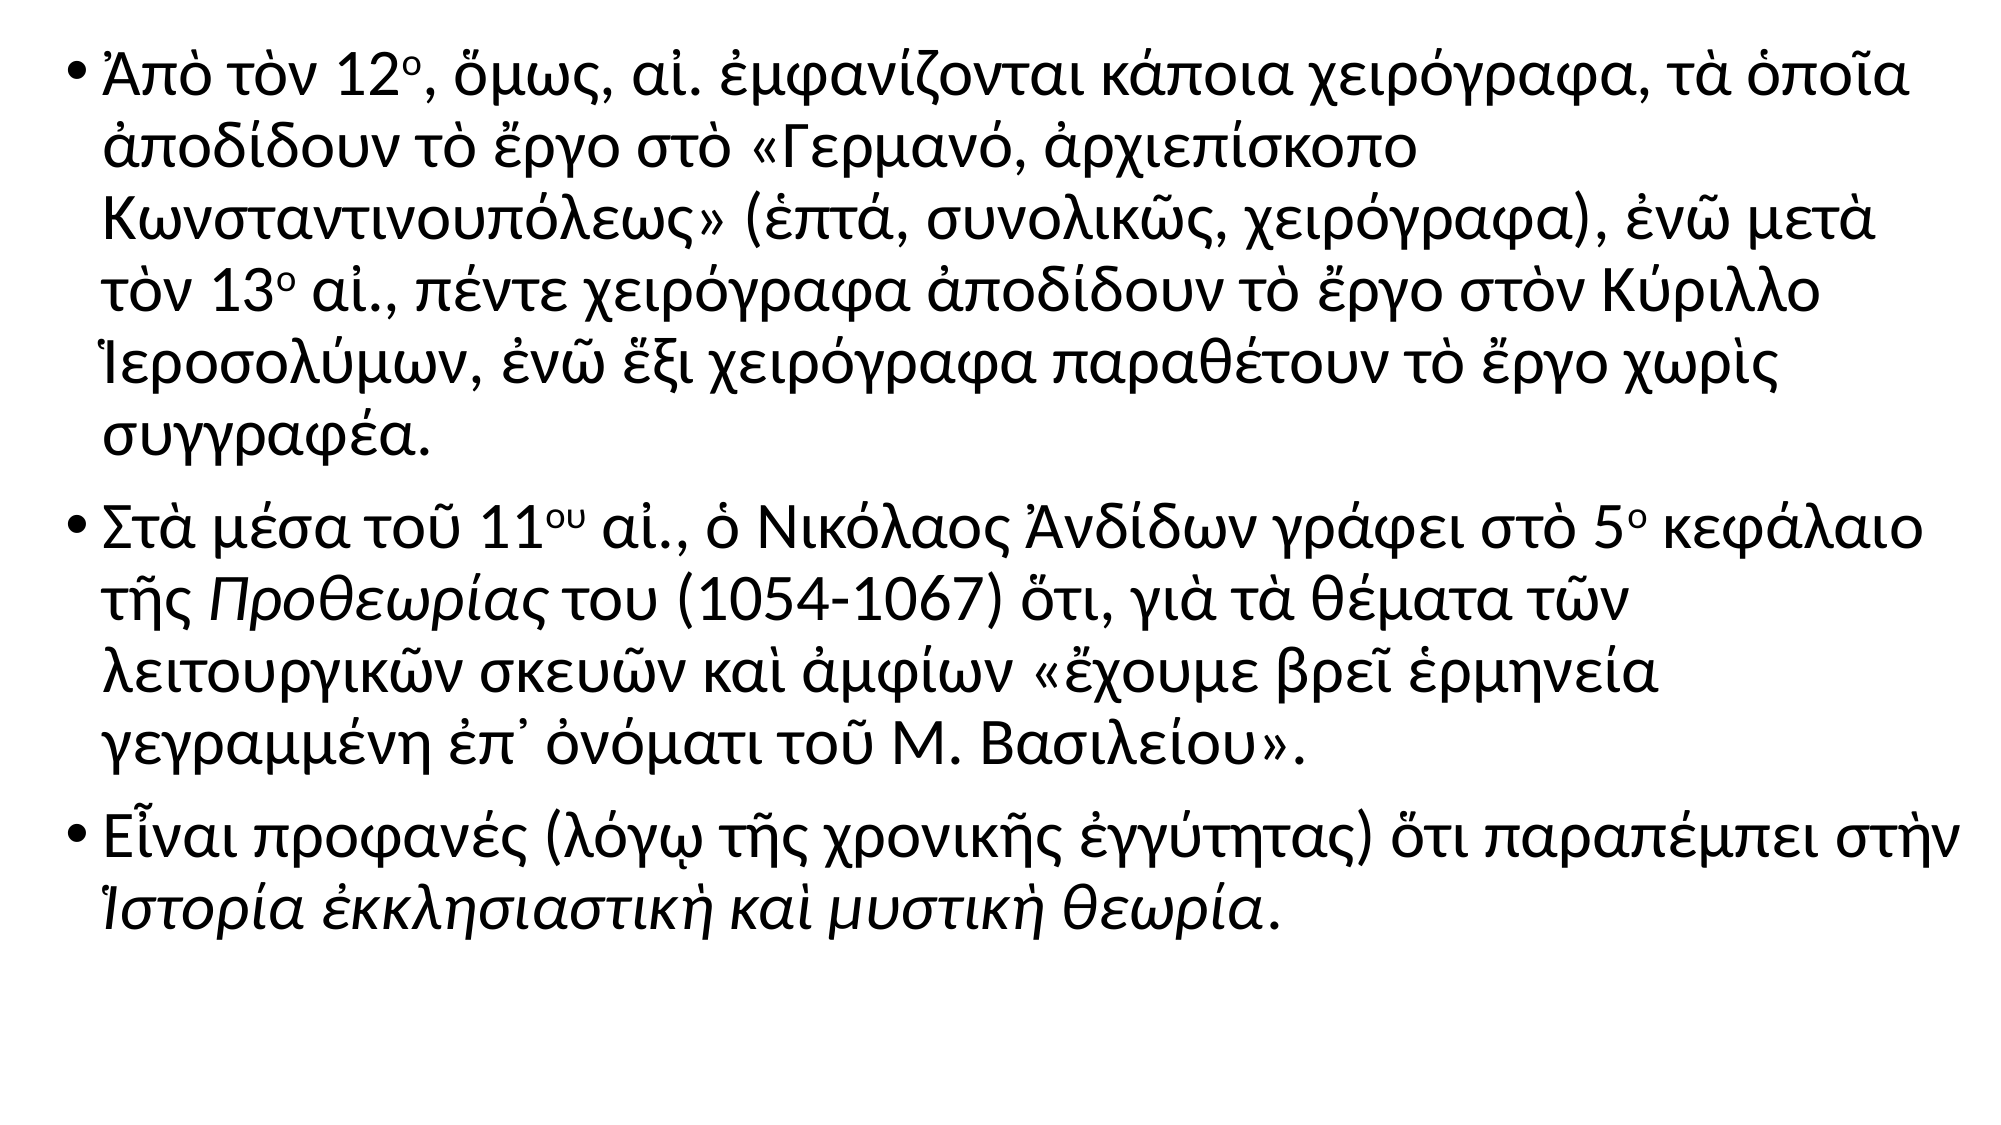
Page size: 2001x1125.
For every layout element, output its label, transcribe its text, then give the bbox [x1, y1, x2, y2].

list Ἀπὸ τὸν 12ο, ὅμως, αἰ. ἐμφανίζονται κάποια χειρόγραφα, τὰ ὁποῖα ἀποδίδουν τὸ ἔργο στὸ «Γερμανό, ἀρχιεπίσκοπο Κωνσταντινουπόλεως» (ἑπτά, συνολικῶς, χειρόγραφα), ἐνῶ μετὰ τὸν 13ο αἰ., πέντε χειρόγραφα ἀποδίδουν τὸ ἔργο στὸν Κύριλλο Ἱεροσολύμων, ἐνῶ ἕξι χειρόγραφα παραθέτουν τὸ ἔργο χωρὶς συγγραφέα. Στὰ μέσα τοῦ 11ου αἰ., ὁ Νικόλαος Ἀνδίδων γράφει στὸ 5ο κεφάλαιο τῆς Προθεωρίας του (1054-1067) ὅτι, γιὰ τὰ θέματα τῶν λειτουργικῶν σκευῶν καὶ ἀμφίων «ἔχουμε βρεῖ ἑρμηνεία γεγραμμένη ἐπ᾽ ὀνόματι τοῦ Μ. Βασιλείου». Εἶναι προφανές (λόγῳ τῆς χρονικῆς ἐγγύτητας) ὅτι παραπέμπει στὴν Ἱστορία ἐκκλησιαστικὴ καὶ μυστικὴ θεωρία. [50, 30, 1985, 990]
